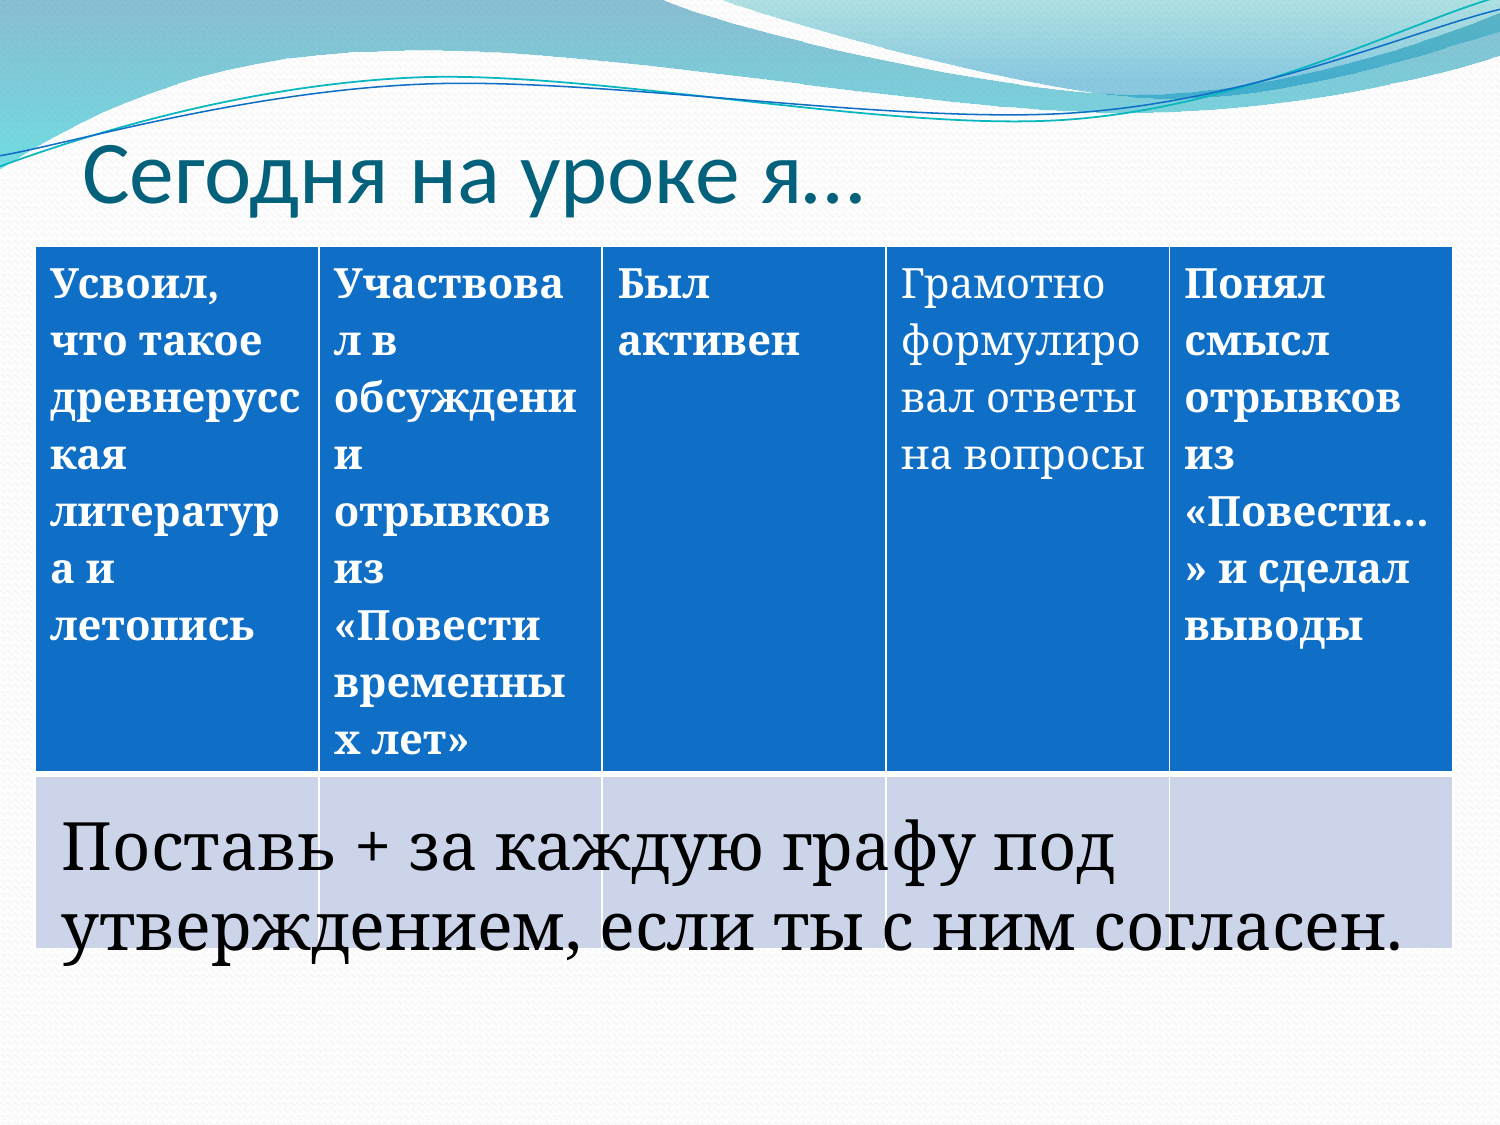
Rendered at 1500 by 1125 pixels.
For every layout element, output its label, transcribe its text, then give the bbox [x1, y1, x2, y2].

table_header Грамотно формулировал ответы на вопросы [887, 247, 1169, 771]
text_box Поставь + за каждую графу под утверждением, если ты с ним согласен. [46, 796, 1442, 972]
table_header Понял смысл отрывков из «Повести…» и сделал выводы [1170, 247, 1452, 771]
table_cell [1170, 777, 1452, 948]
table_cell [36, 777, 318, 948]
table_header Усвоил, что такое древнерусская литература и летопись [36, 247, 318, 771]
table_cell [887, 777, 1169, 796]
table_cell [320, 777, 601, 796]
table_header Был активен [603, 247, 885, 771]
table_cell [603, 777, 885, 796]
title Сегодня на уроке я… [82, 105, 1432, 221]
table_header Участвовал в обсуждении отрывков из «Повести временных лет» [320, 247, 601, 771]
